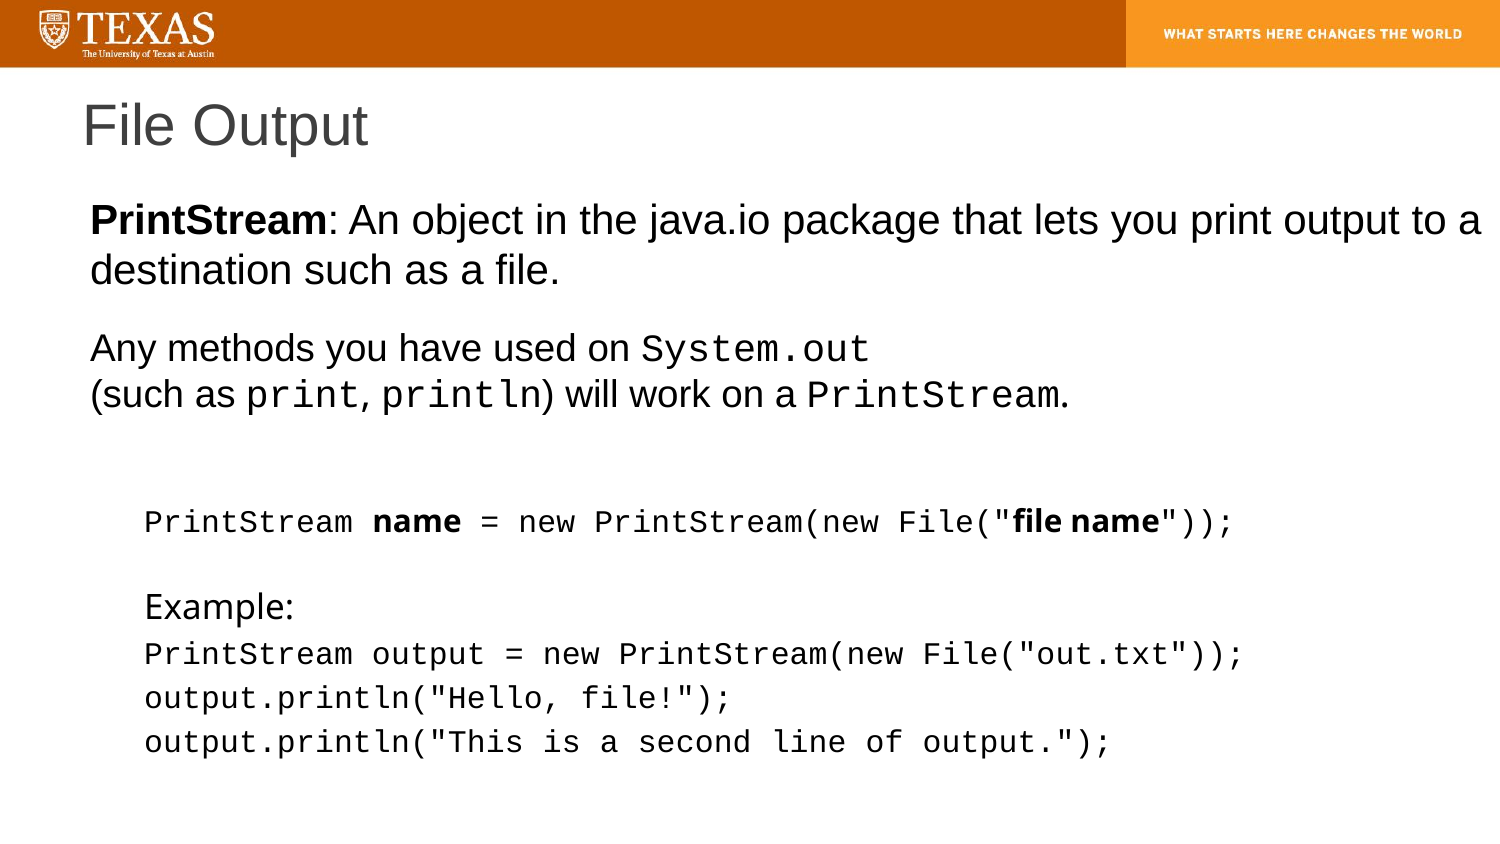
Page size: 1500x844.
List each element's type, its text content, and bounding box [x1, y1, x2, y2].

picture [0, 0, 1500, 844]
list PrintStream: An object in the java.io package that lets you print output to a destination such as a file. Any methods you have used on System.out (such as print, println) will work on a PrintStream. PrintStream name = new PrintStream(new File("file name")); Example: PrintStream output = new PrintStream(new File("out.txt")); output.println("Hello, file!"); output.println("This is a second line of output."); [75, 184, 1500, 769]
title File Output [67, 79, 1418, 165]
